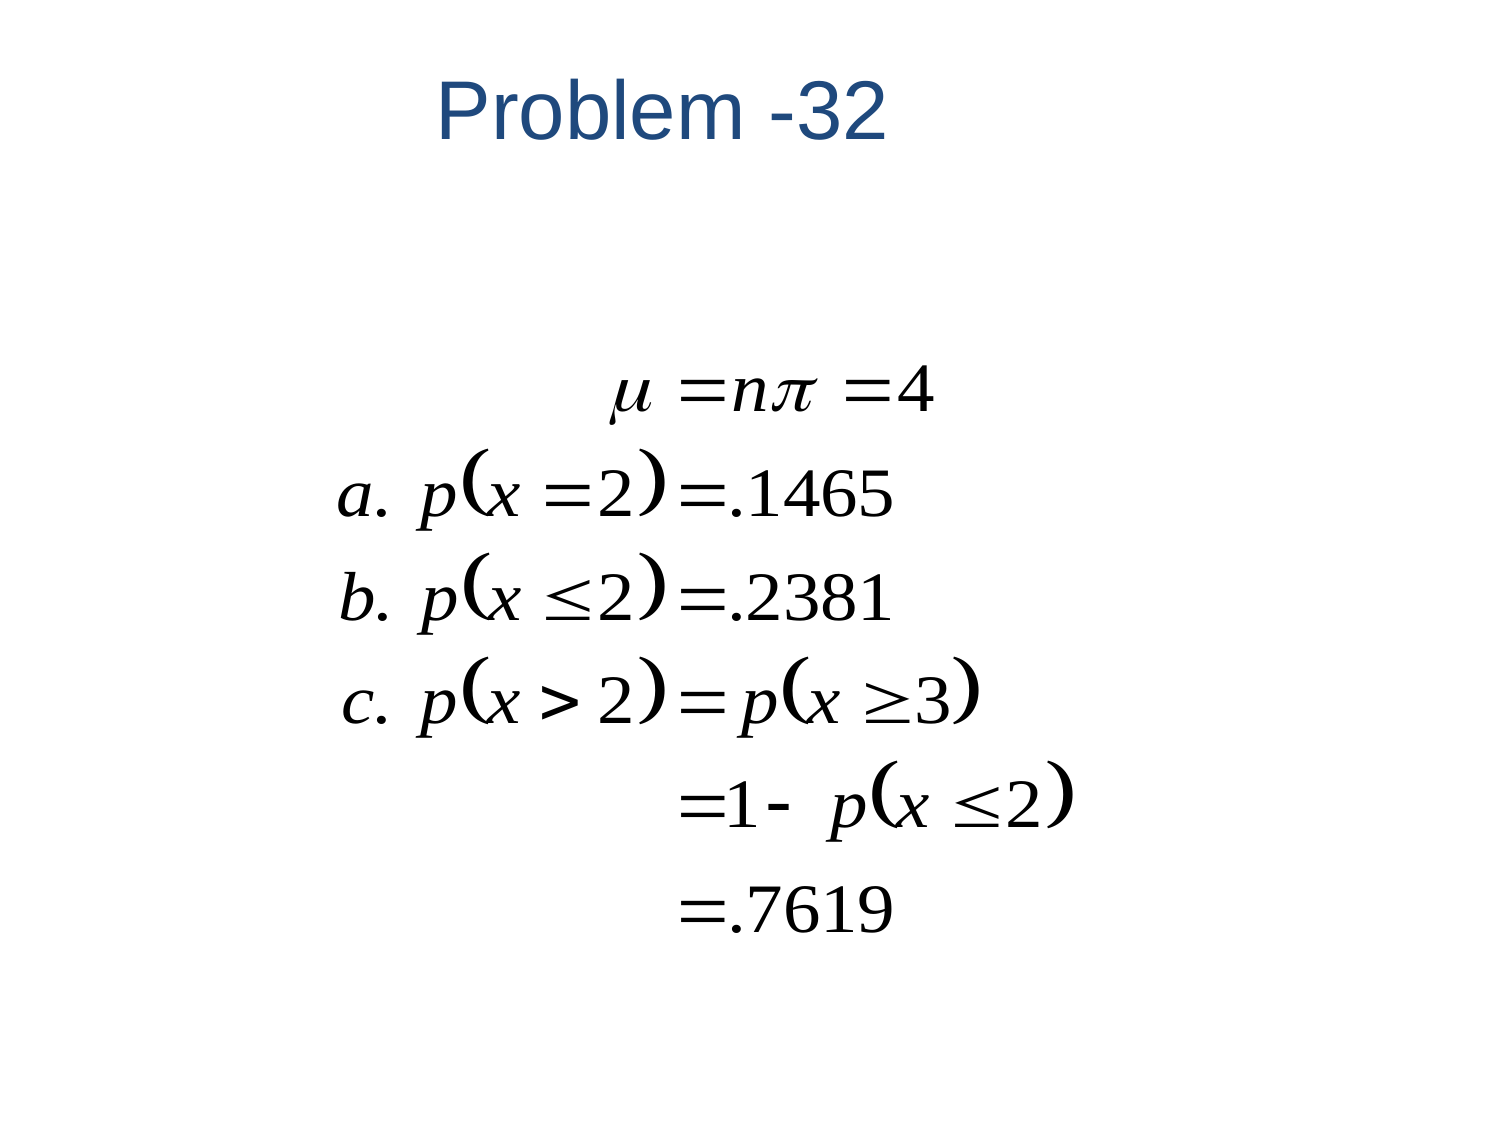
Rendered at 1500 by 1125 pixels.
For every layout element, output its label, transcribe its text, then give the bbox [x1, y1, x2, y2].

title Problem -32 [74, 44, 1251, 168]
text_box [324, 349, 1076, 963]
